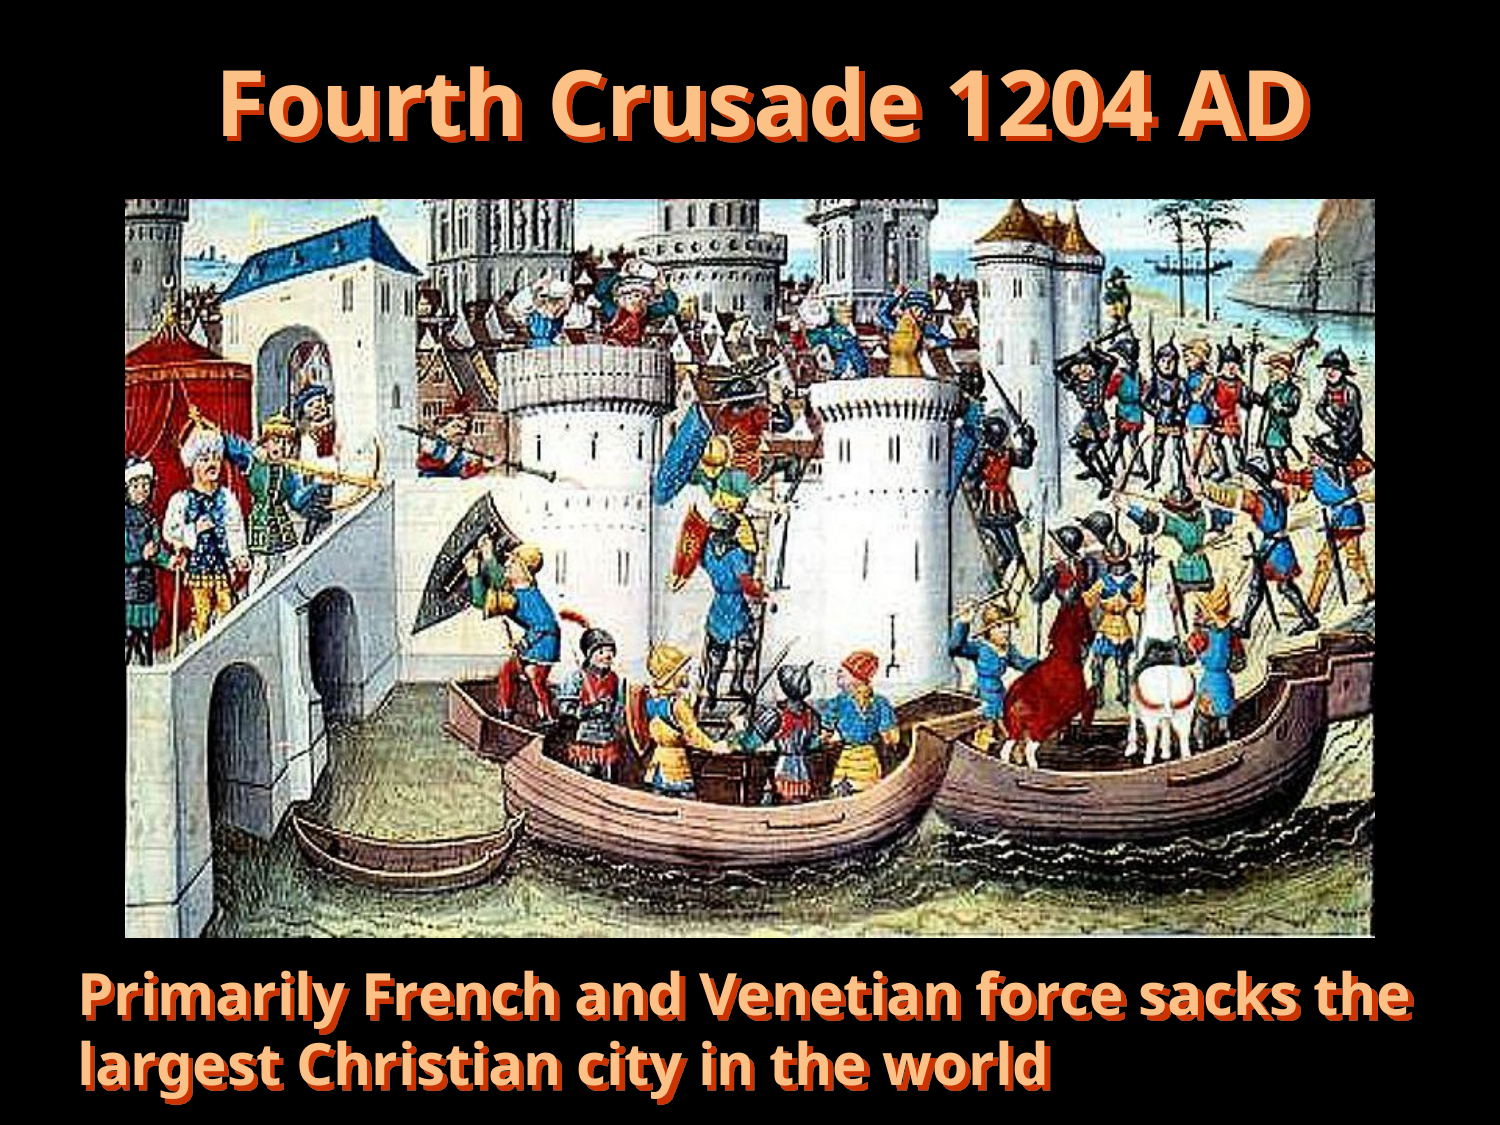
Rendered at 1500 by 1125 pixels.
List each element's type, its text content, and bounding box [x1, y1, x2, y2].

picture [124, 199, 1376, 938]
text_box Fourth Crusade 1204 AD [75, 37, 1450, 163]
text_box Primarily French and Venetian force sacks the largest Christian city in the world [62, 949, 1438, 1105]
